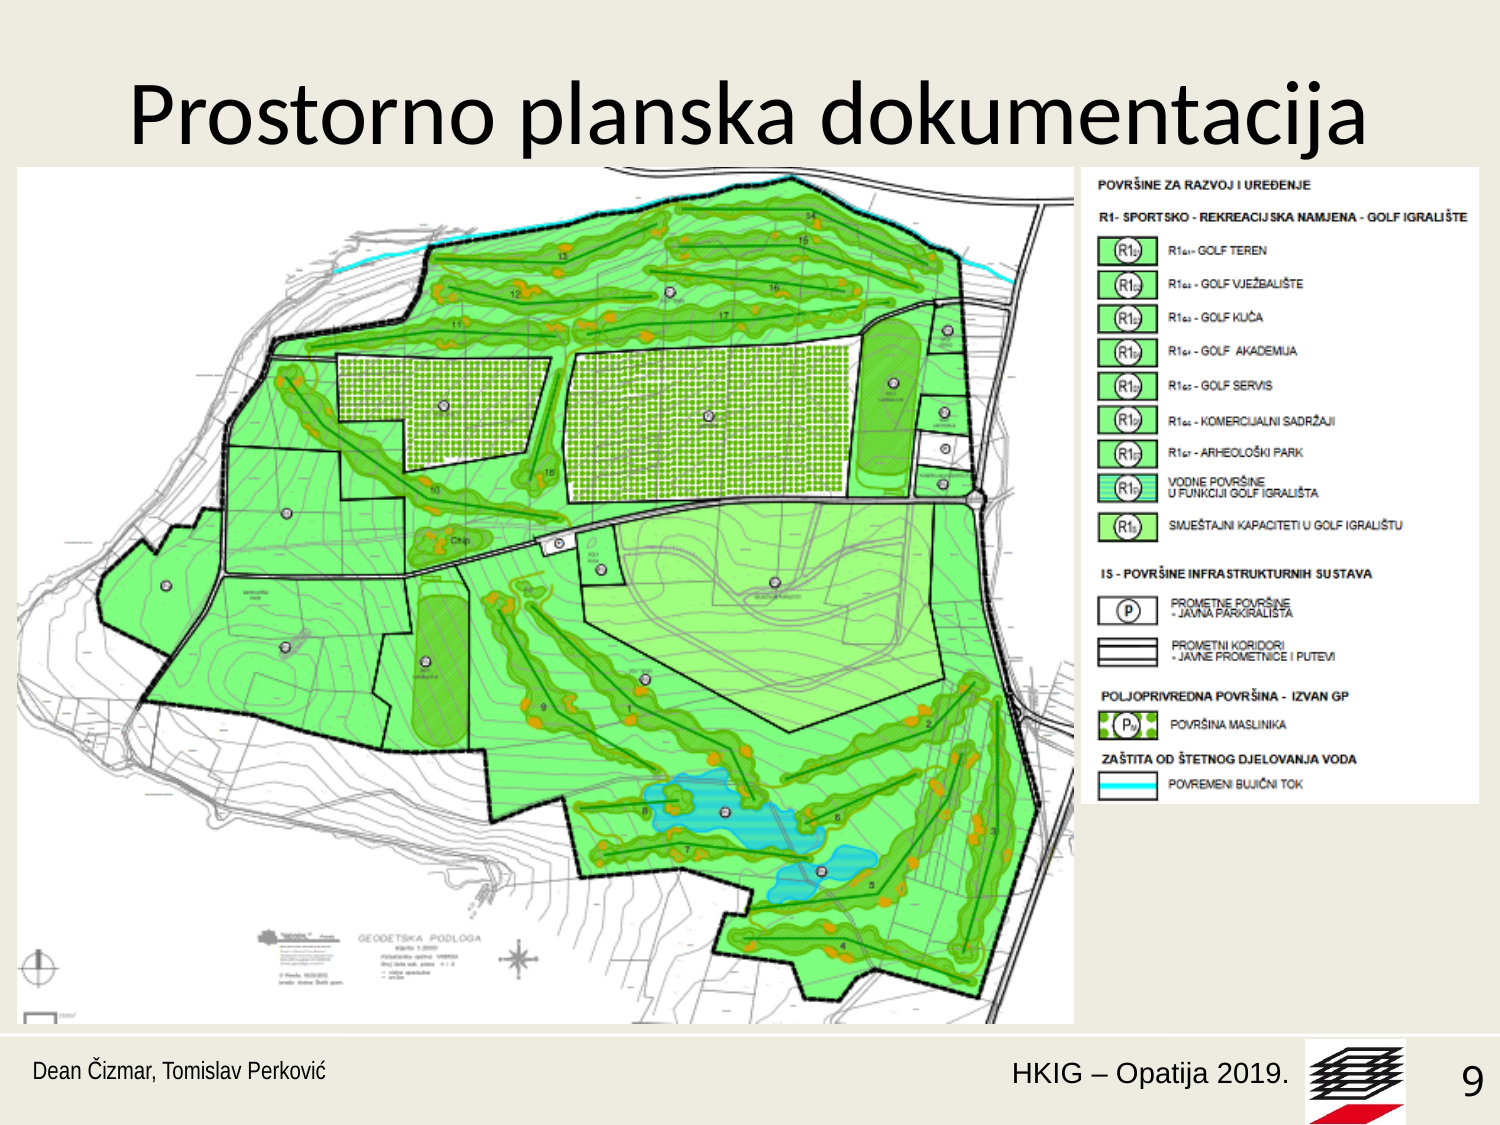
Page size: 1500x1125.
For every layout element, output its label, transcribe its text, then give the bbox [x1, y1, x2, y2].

slide_number 9 [1316, 1046, 1500, 1125]
picture [1305, 1039, 1406, 1125]
picture [17, 167, 1074, 1024]
picture [1080, 167, 1480, 804]
title Prostorno planska dokumentacija [75, 45, 1425, 168]
slide_number Dean Čizmar, Tomislav Perković [17, 1046, 343, 1125]
